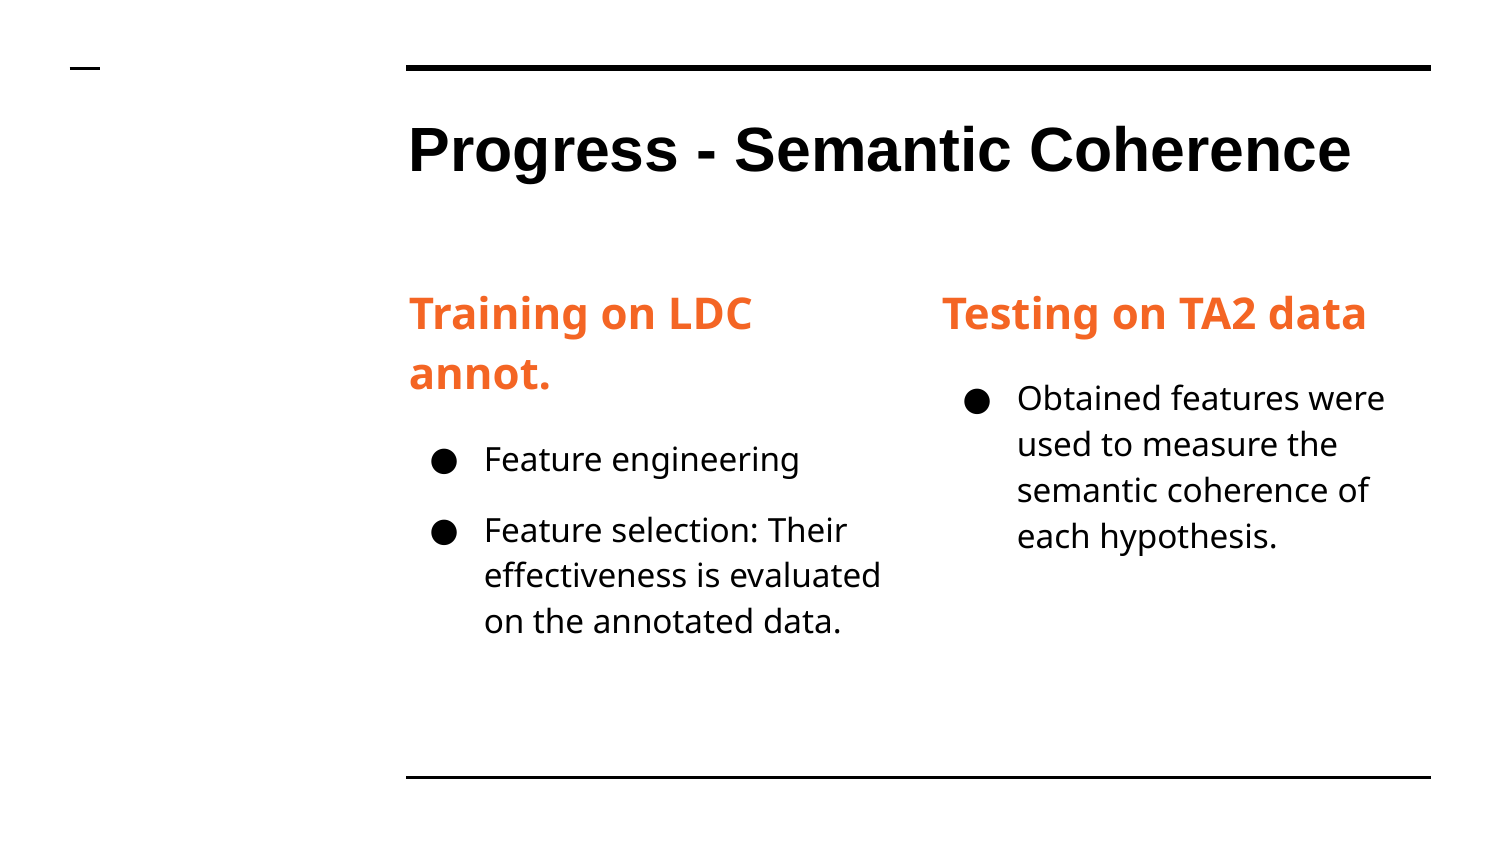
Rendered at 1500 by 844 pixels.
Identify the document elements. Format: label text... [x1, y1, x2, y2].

list Testing on TA2 data Obtained features were used to measure the semantic coherence of each hypothesis. [926, 262, 1431, 756]
title Progress - Semantic Coherence [393, 94, 1431, 199]
list Training on LDC annot. Feature engineering Feature selection: Their effectiveness is evaluated on the annotated data. [393, 262, 898, 756]
